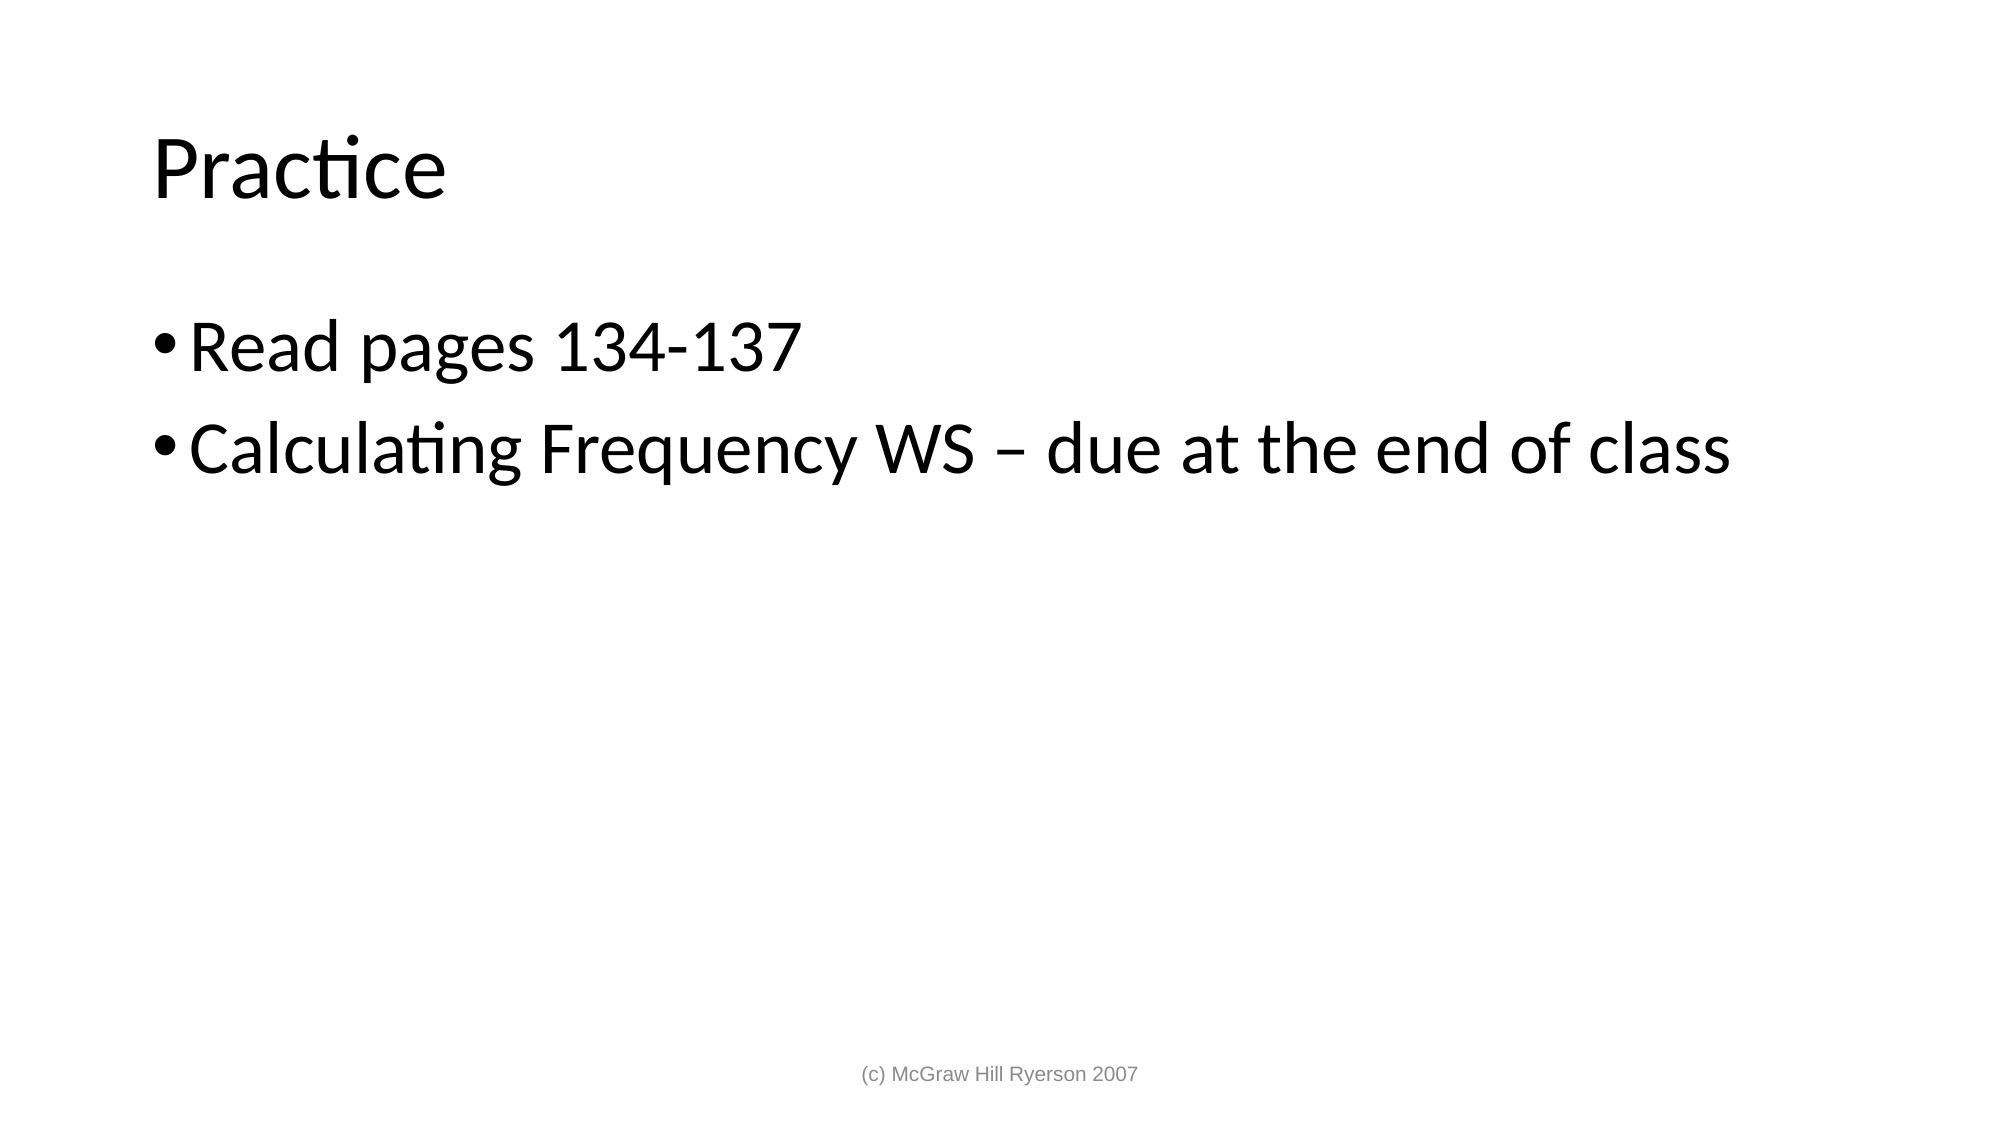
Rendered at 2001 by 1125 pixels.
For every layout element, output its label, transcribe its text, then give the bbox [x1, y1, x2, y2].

footer (c) McGraw Hill Ryerson 2007 [662, 1042, 1338, 1103]
list Read pages 134-137 Calculating Frequency WS – due at the end of class [137, 299, 1863, 1014]
title Practice [137, 59, 1863, 278]
